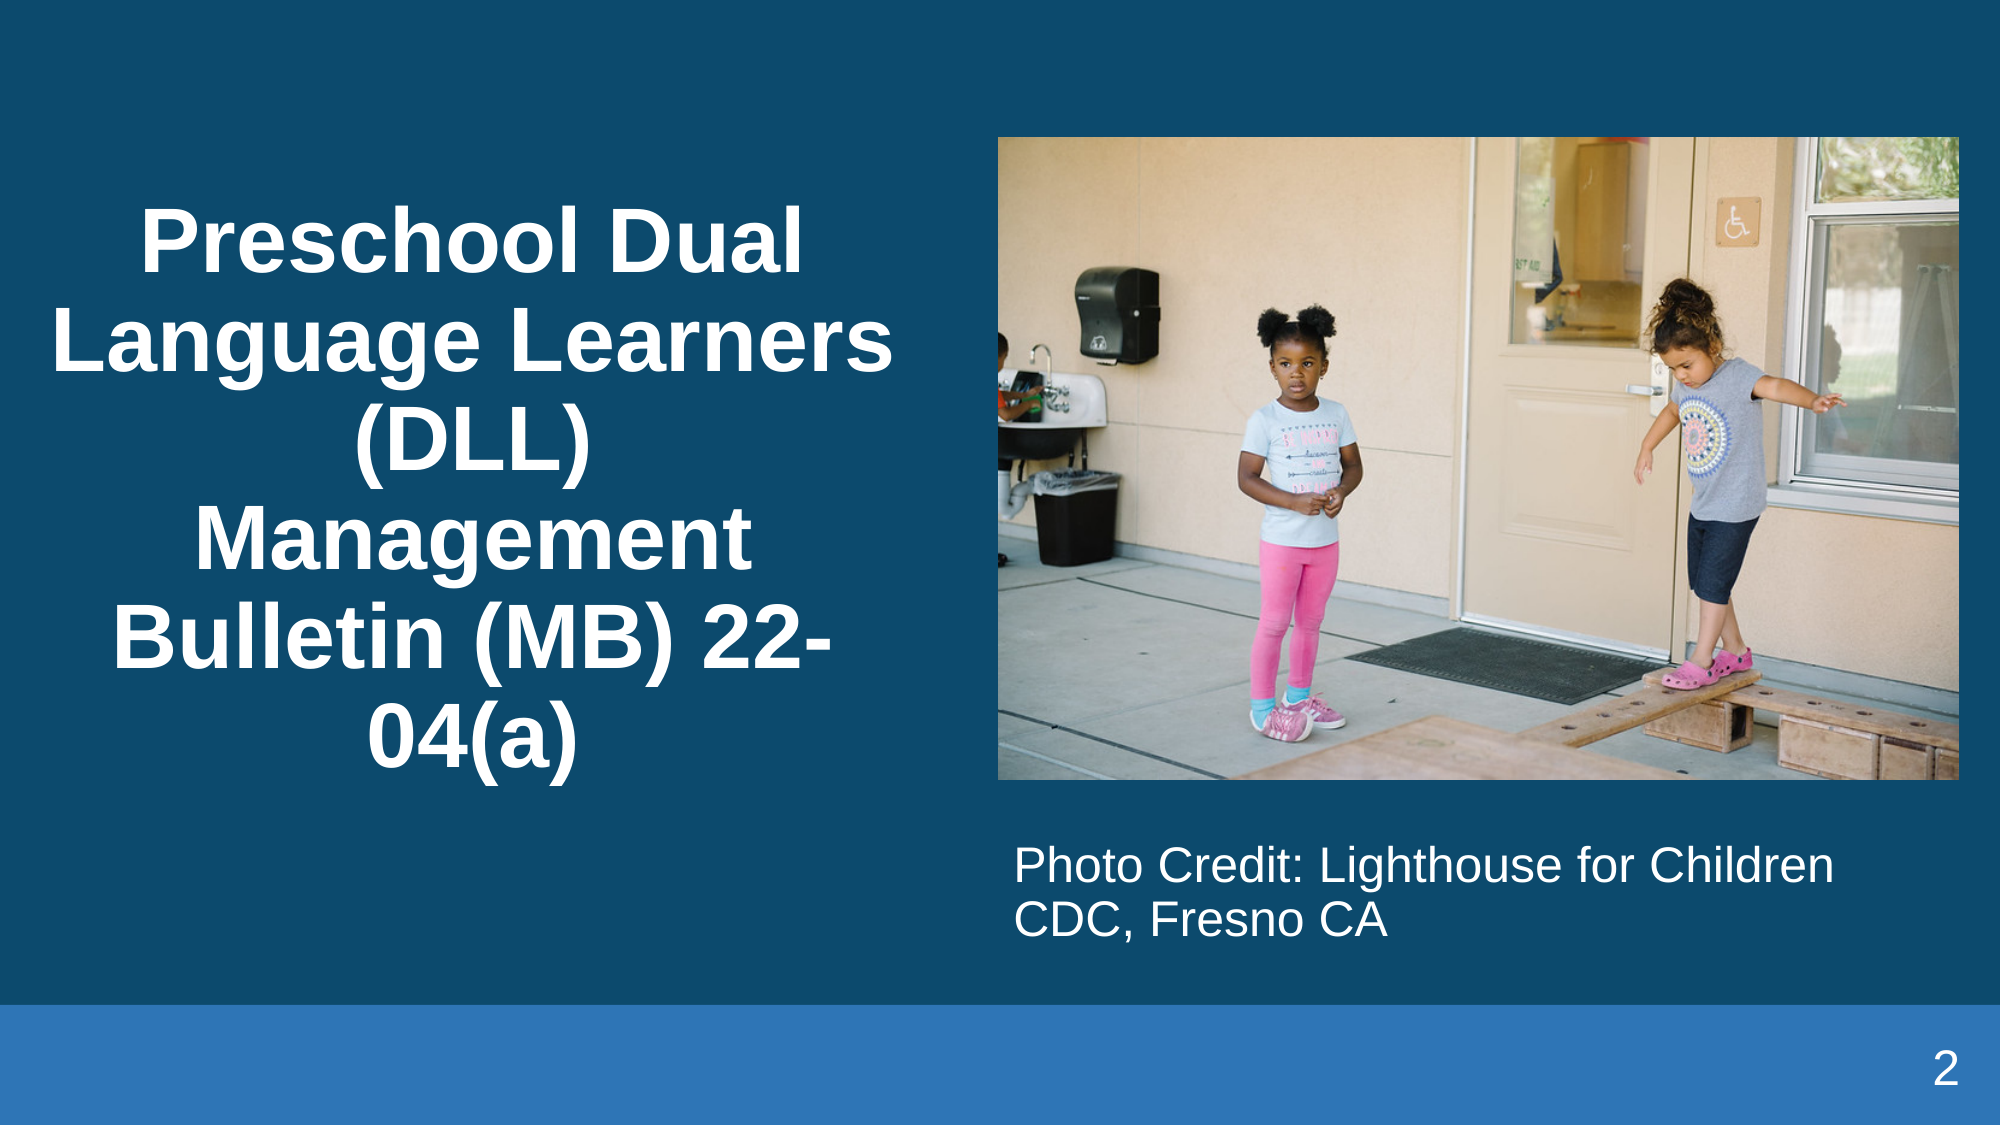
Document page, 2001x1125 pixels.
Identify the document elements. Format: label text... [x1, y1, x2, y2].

list Photo Credit: Lighthouse for Children CDC, Fresno CA [998, 831, 1959, 983]
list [998, 137, 1959, 780]
slide_number 2 [1524, 1035, 1975, 1095]
title Preschool Dual Language Learners (DLL) Management Bulletin (MB) 22-04(a) [18, 129, 929, 852]
